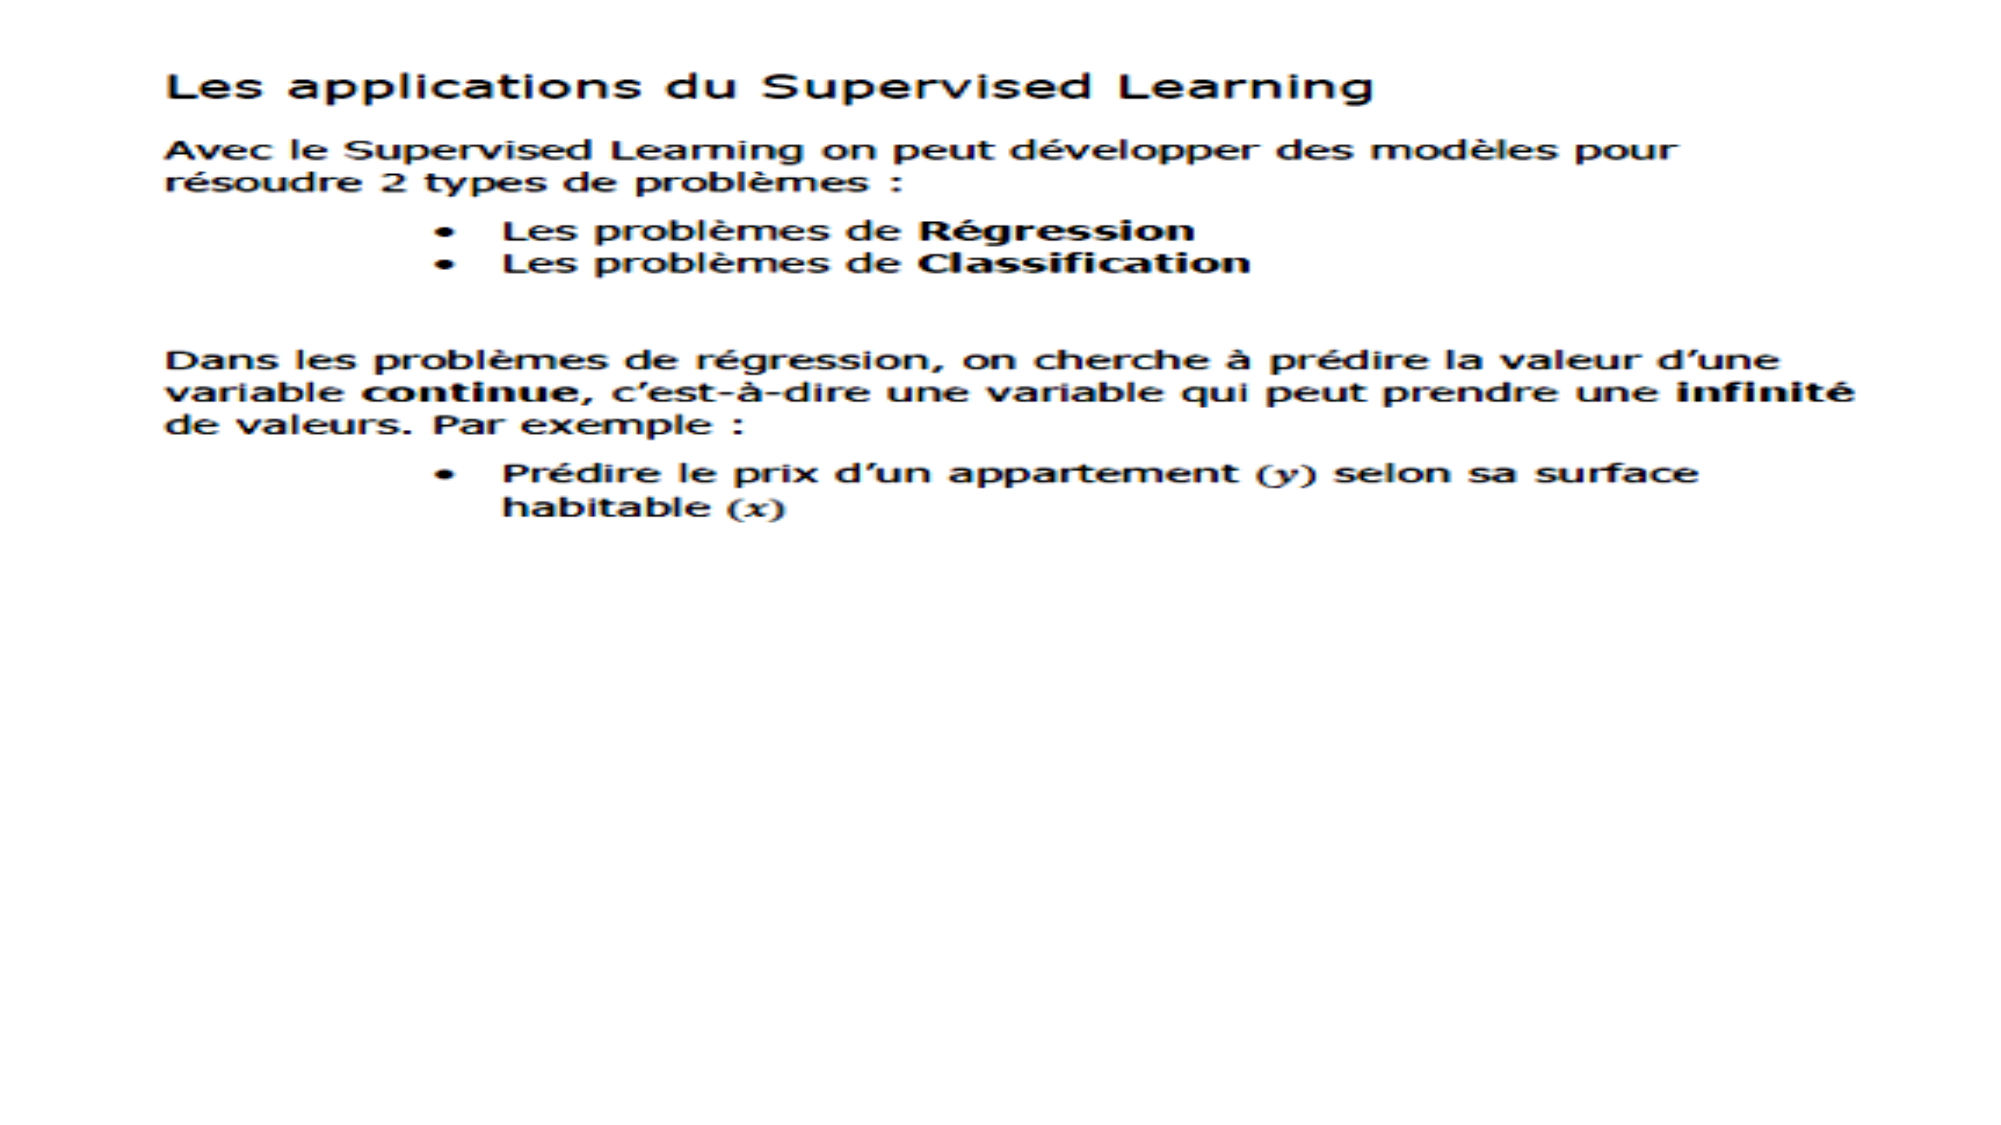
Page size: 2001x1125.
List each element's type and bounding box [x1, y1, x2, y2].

list [137, 59, 1863, 544]
